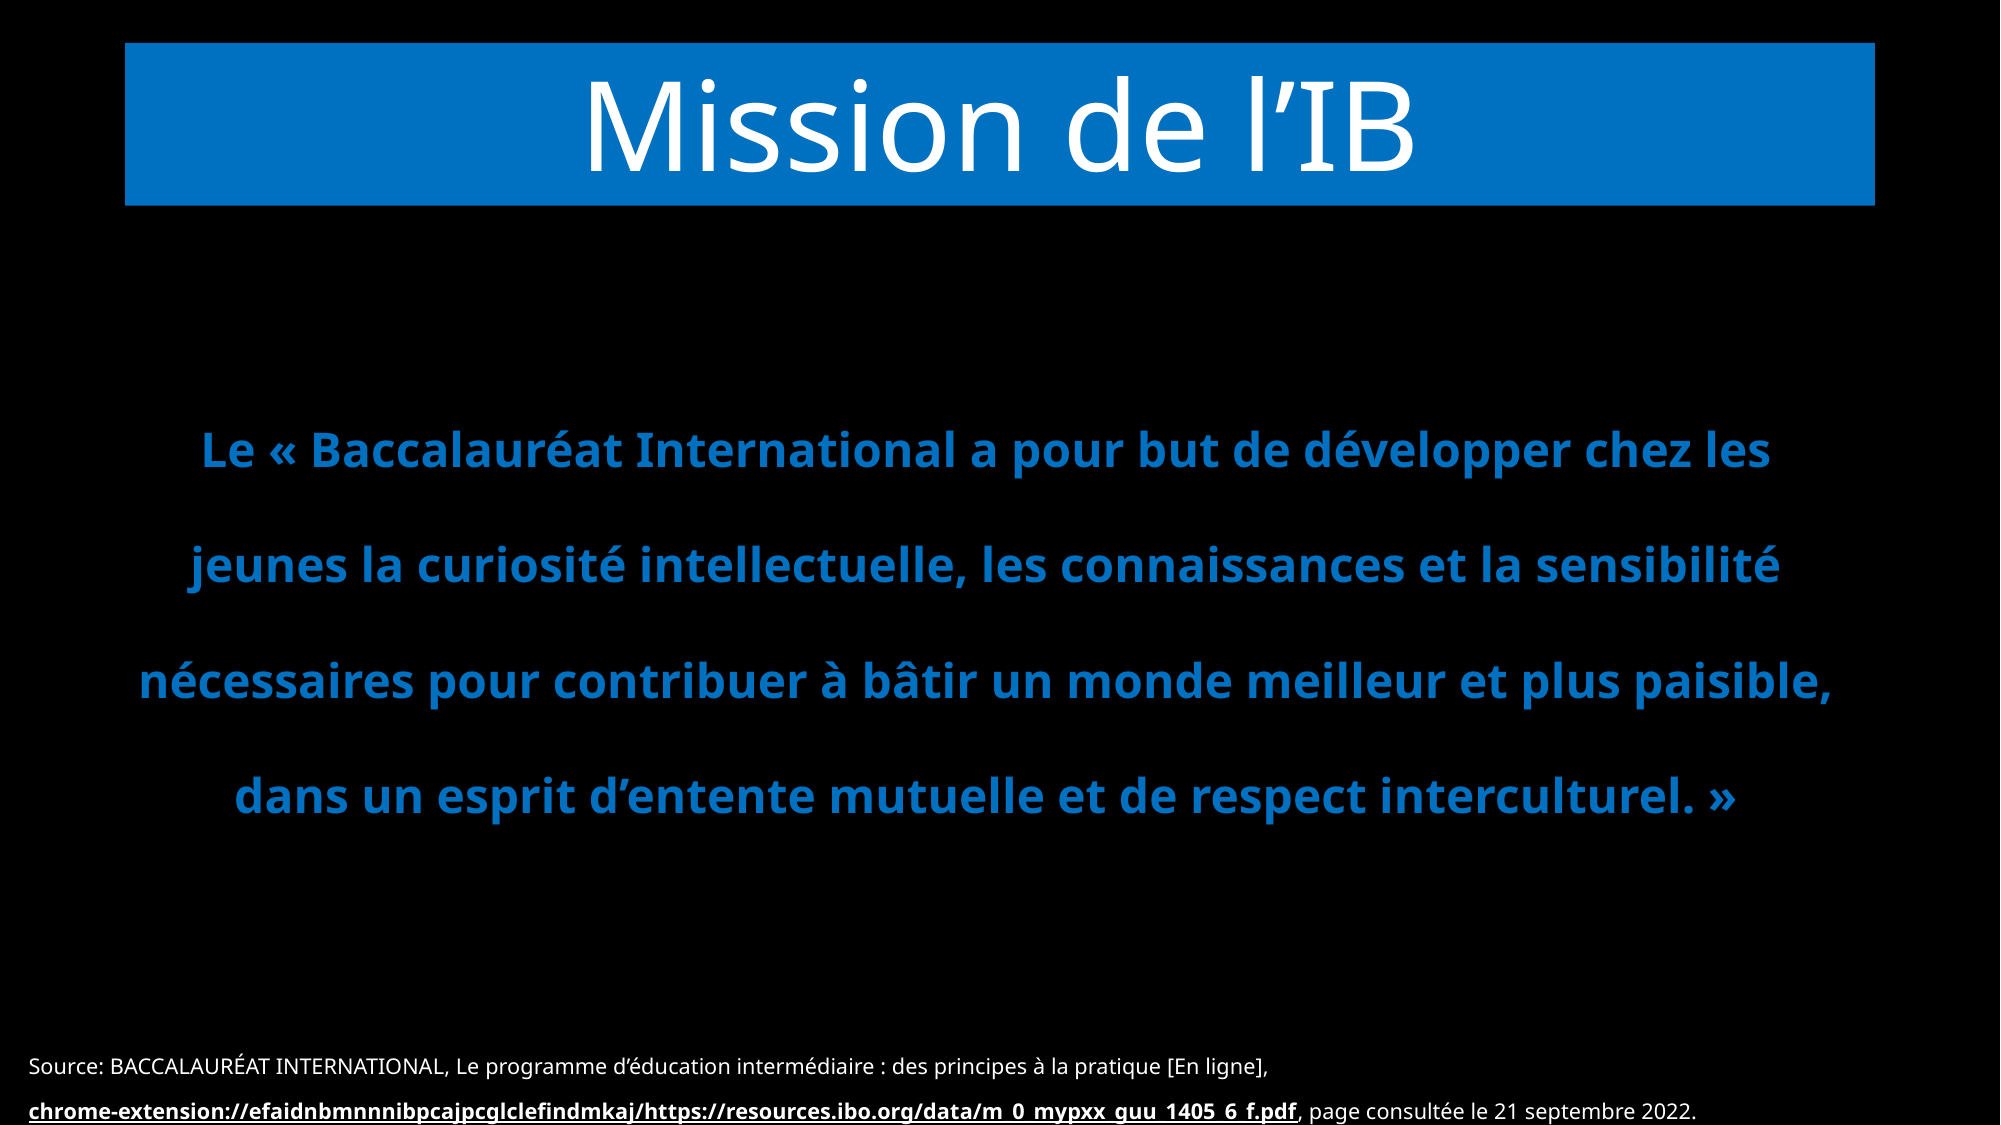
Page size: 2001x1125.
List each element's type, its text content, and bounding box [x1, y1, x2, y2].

title Mission de l’IB [125, 42, 1875, 206]
text_box Source: BACCALAURÉAT INTERNATIONAL, Le programme d’éducation intermédiaire : des principes à la pratique [En ligne], chrome-extension://efaidnbmnnnibpcajpcglclefindmkaj/https://resources.ibo.org/data/m_0_mypxx_guu_1405_6_f.pdf, page consultée le 21 septembre 2022. [13, 950, 2000, 1125]
subtitle Le « Baccalauréat International a pour but de développer chez les jeunes la curiosité intellectuelle, les connaissances et la sensibilité nécessaires pour contribuer à bâtir un monde meilleur et plus paisible, dans un esprit d’entente mutuelle et de respect interculturel. » [111, 354, 1862, 865]
